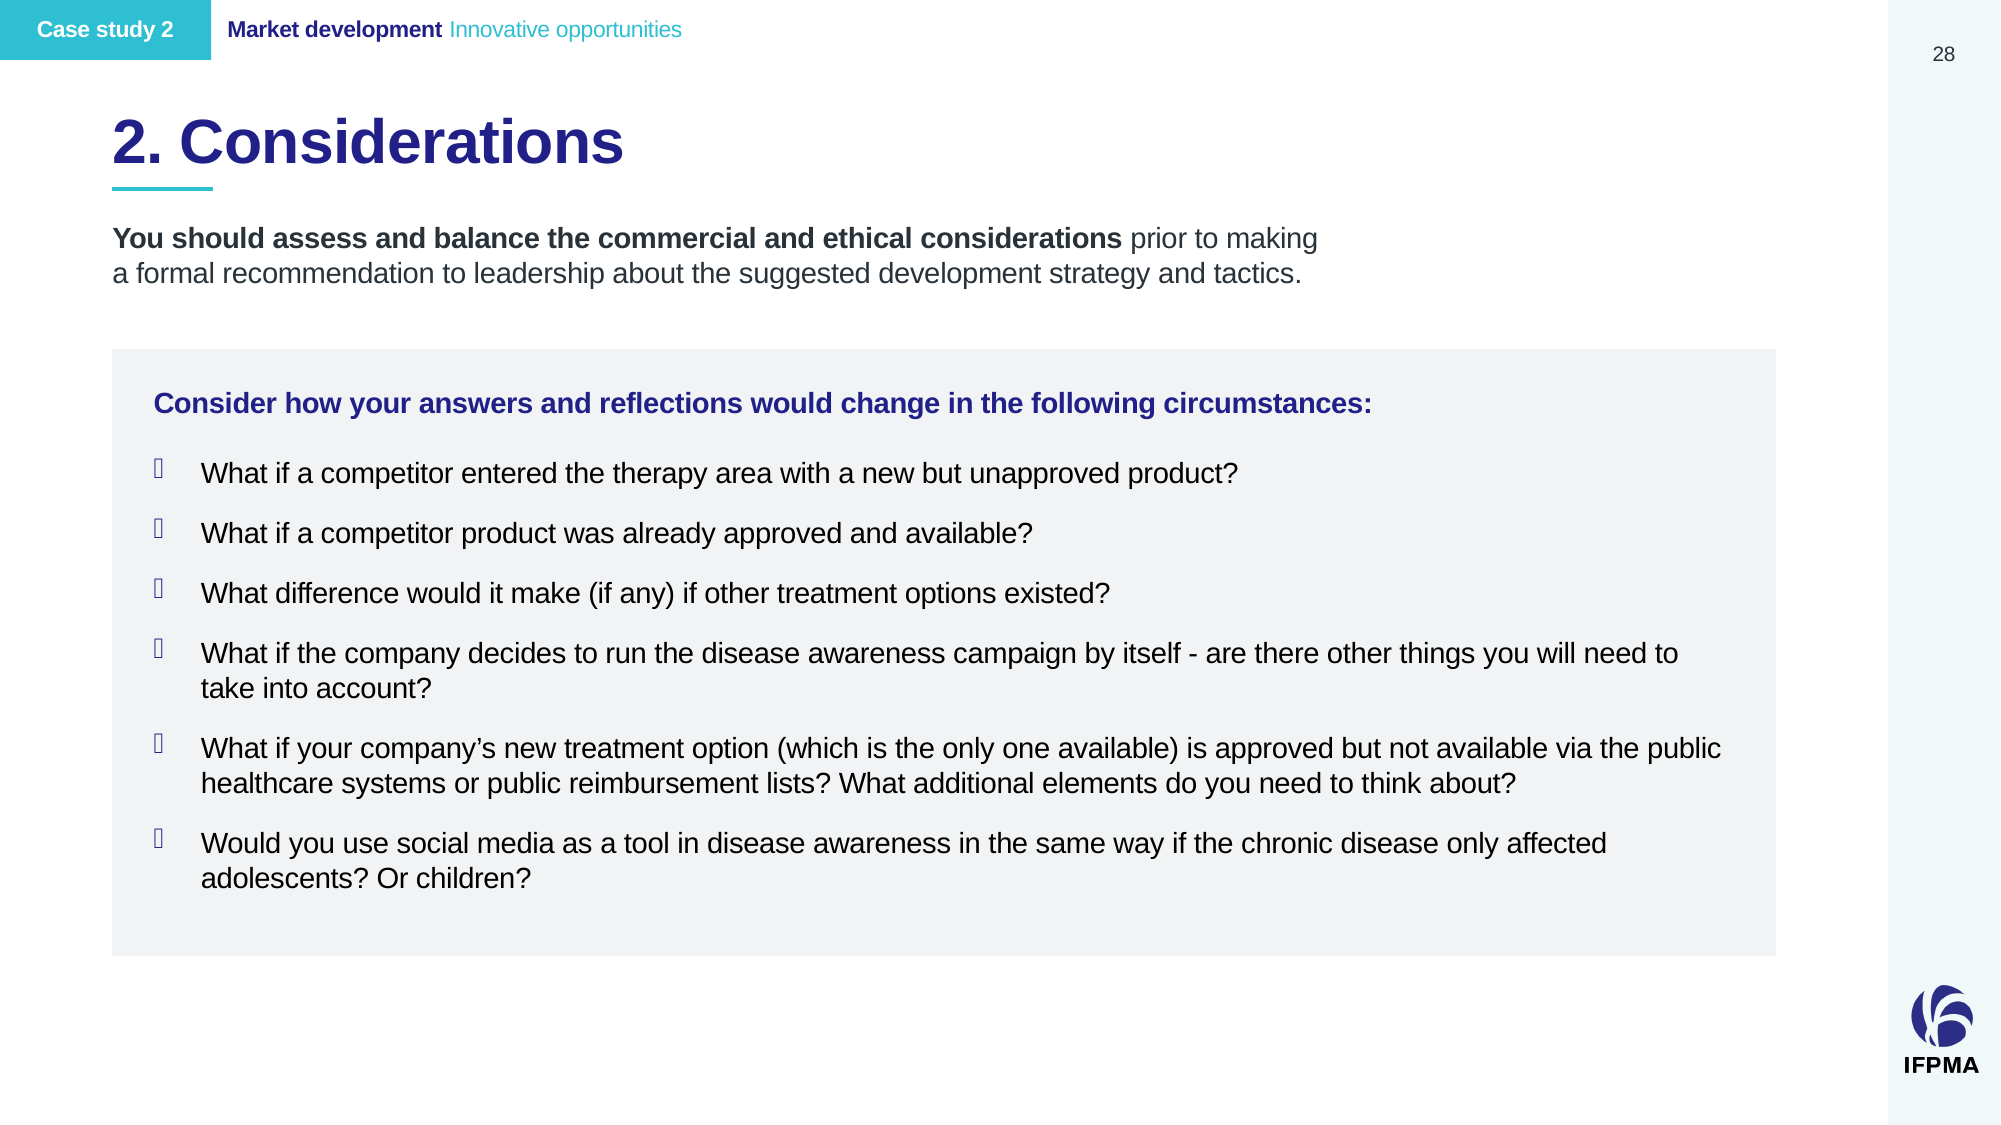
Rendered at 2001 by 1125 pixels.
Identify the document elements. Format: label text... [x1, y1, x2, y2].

text_box Case study 2 [0, 0, 212, 61]
title 2. Considerations [112, 112, 1776, 220]
slide_number 28 [1922, 43, 1966, 104]
text_box Market development Innovative opportunities [212, 0, 984, 61]
text_box You should assess and balance the commercial and ethical considerations prior to making a formal recommendation to leadership about the suggested development strategy and tactics. [112, 219, 1335, 349]
text_box Consider how your answers and reflections would change in the following circumstances: What if a competitor entered the therapy area with a new but unapproved product? What if a competitor product was already approved and available? What difference would it make (if any) if other treatment options existed? What if the company decides to run the disease awareness campaign by itself - are there other things you will need to take into account? What if your company’s new treatment option (which is the only one available) is approved but not available via the public healthcare systems or public reimbursement lists? What additional elements do you need to think about? Would you use social media as a tool in disease awareness in the same way if the chronic disease only affected adolescents? Or children? [112, 348, 1776, 956]
picture [1905, 985, 1979, 1073]
